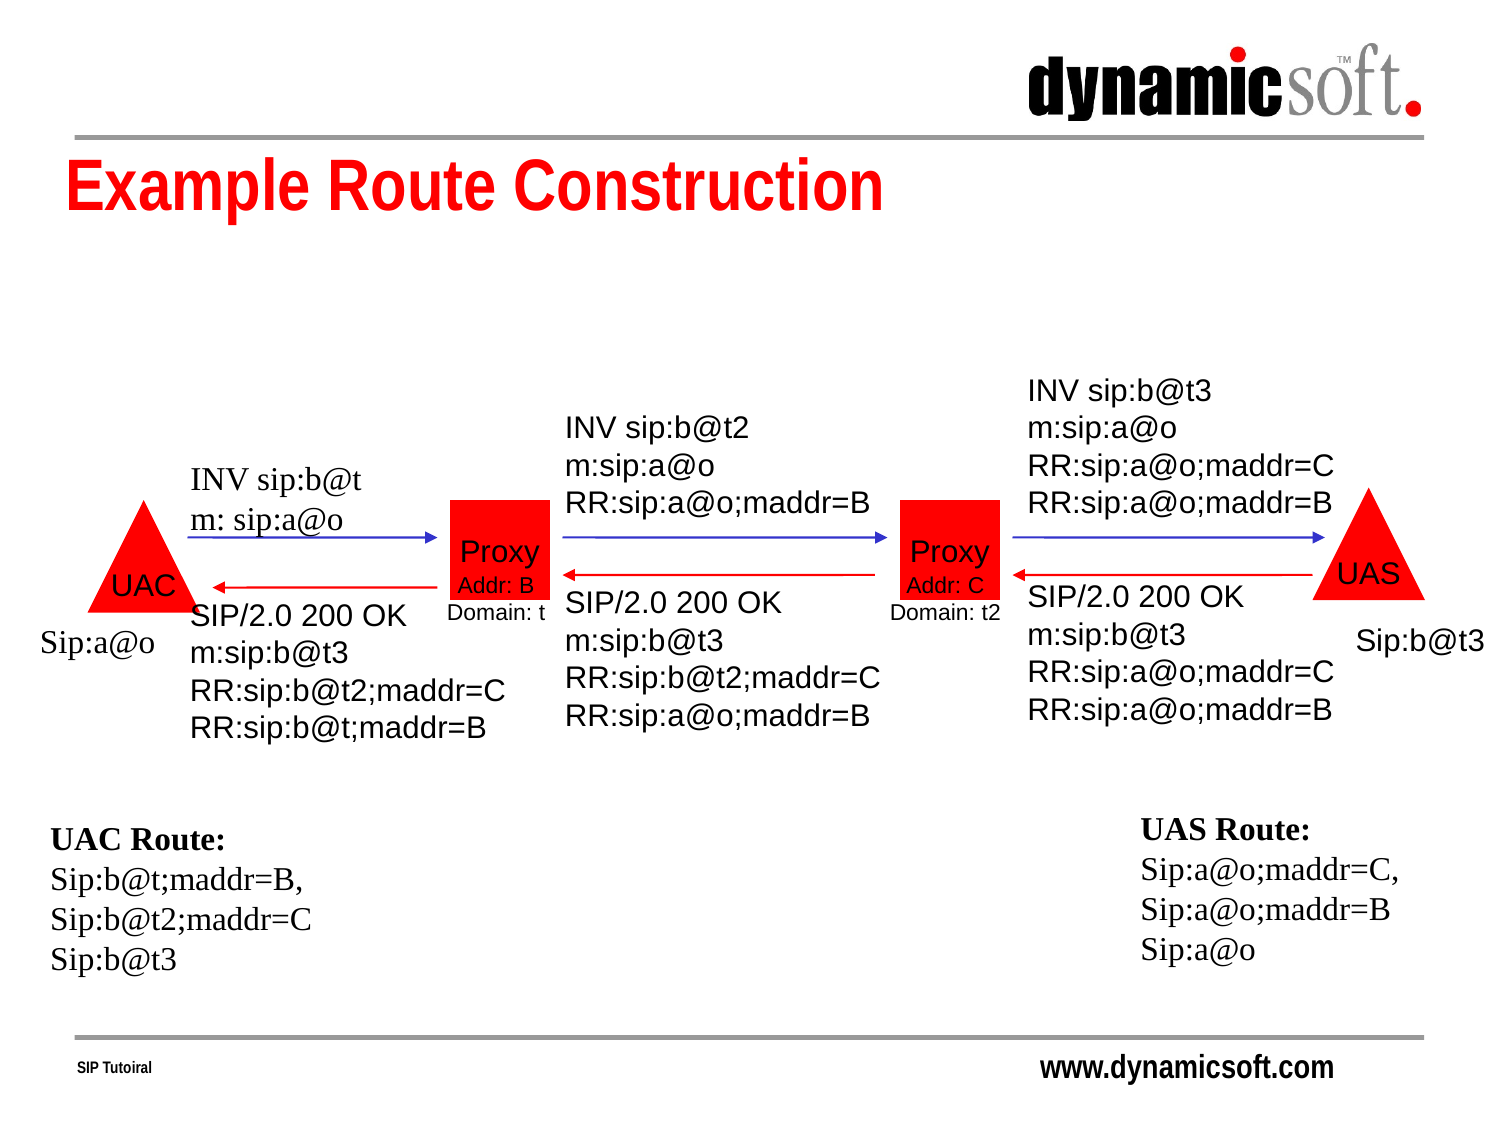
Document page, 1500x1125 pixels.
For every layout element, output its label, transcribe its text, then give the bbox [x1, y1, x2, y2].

text_box INV sip:b@t2 m:sip:a@o RR:sip:a@o;maddr=B [549, 400, 886, 528]
text_box Proxy [450, 500, 550, 562]
text_box INV sip:b@t3 m:sip:a@o RR:sip:a@o;maddr=C RR:sip:a@o;maddr=B [1012, 362, 1351, 528]
text_box UAC [87, 500, 188, 613]
text_box UAS [1327, 487, 1426, 601]
text_box UAC Route: Sip:b@t;maddr=B, Sip:b@t2;maddr=C Sip:b@t3 [35, 810, 328, 985]
picture [1029, 43, 1421, 121]
text_box INV sip:b@t m: sip:a@o [175, 449, 377, 545]
text_box Proxy [900, 500, 1000, 562]
text_box [1012, 531, 1325, 544]
text_box SIP/2.0 200 OK m:sip:b@t3 RR:sip:b@t2;maddr=C RR:sip:b@t;maddr=B [174, 587, 522, 753]
text_box Sip:a@o [25, 612, 171, 668]
text_box Addr: B Domain: t [431, 562, 561, 633]
text_box [377, 531, 438, 544]
text_box Sip:b@t3 [1351, 612, 1500, 665]
title Example Route Construction [50, 137, 1400, 225]
text_box UAS Route: Sip:a@o;maddr=C, Sip:a@o;maddr=B Sip:a@o [1125, 799, 1415, 975]
text_box SIP/2.0 200 OK m:sip:b@t3 RR:sip:b@t2;maddr=C RR:sip:a@o;maddr=B [549, 575, 897, 740]
text_box [562, 531, 888, 544]
text_box SIP/2.0 200 OK m:sip:b@t3 RR:sip:a@o;maddr=C RR:sip:a@o;maddr=B [1012, 569, 1351, 734]
text_box [562, 568, 875, 575]
text_box [213, 581, 225, 587]
text_box Addr: C Domain: t2 [874, 562, 1016, 633]
